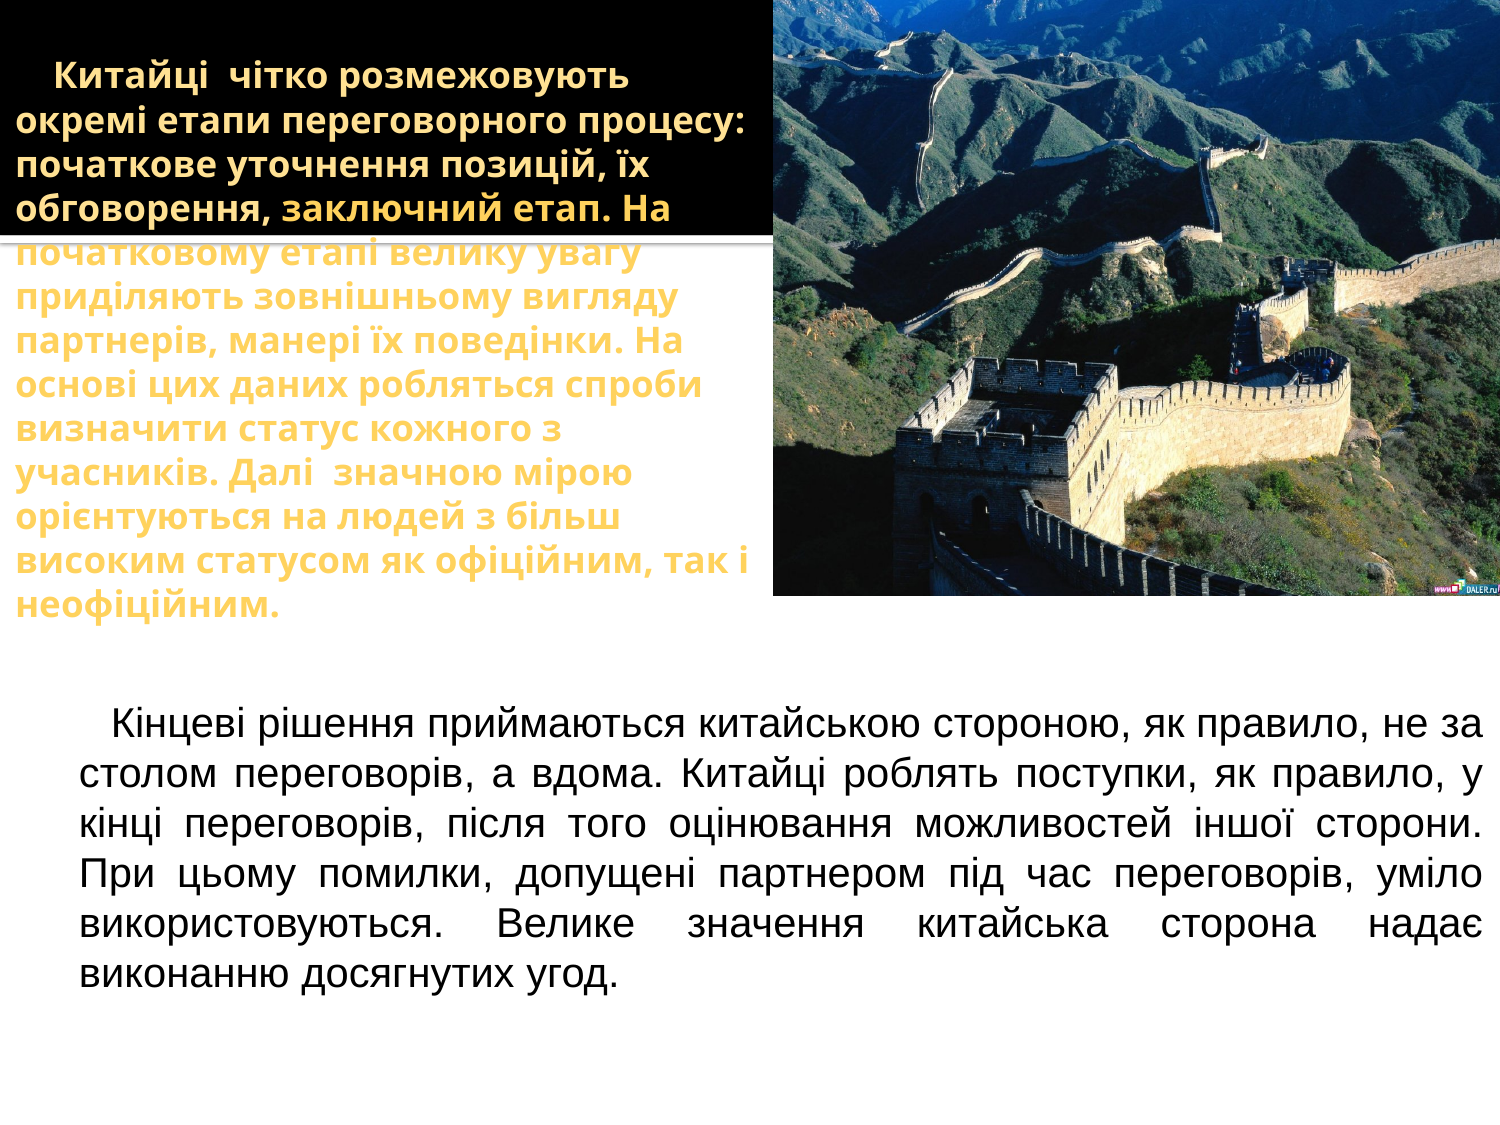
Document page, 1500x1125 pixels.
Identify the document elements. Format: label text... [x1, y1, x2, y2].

picture [773, 0, 1500, 597]
list Кінцеві рішення приймаються китайською стороною, як правило, не за столом переговорів, а вдома. Китайці роблять поступки, як правило, у кінці переговорів, після того оцінювання можливостей іншої сторони. При цьому помилки, допущені партнером під час переговорів, уміло використовуються. Велике значення китайська сторона надає виконанню досягнутих угод. [0, 680, 1499, 1125]
title Китайці чітко розмежовують окремі етапи переговорного процесу: початкове уточнення позицій, їх обговорення, заключний етап. На початковому етапі велику увагу приділяють зовнішньому вигляду партнерів, манері їх поведінки. На основі цих даних робляться спроби визначити статус кожного з учасників. Далі значною мірою орієнтуються на людей з більш високим статусом як офіційним, так і неофіційним. [0, 0, 774, 634]
